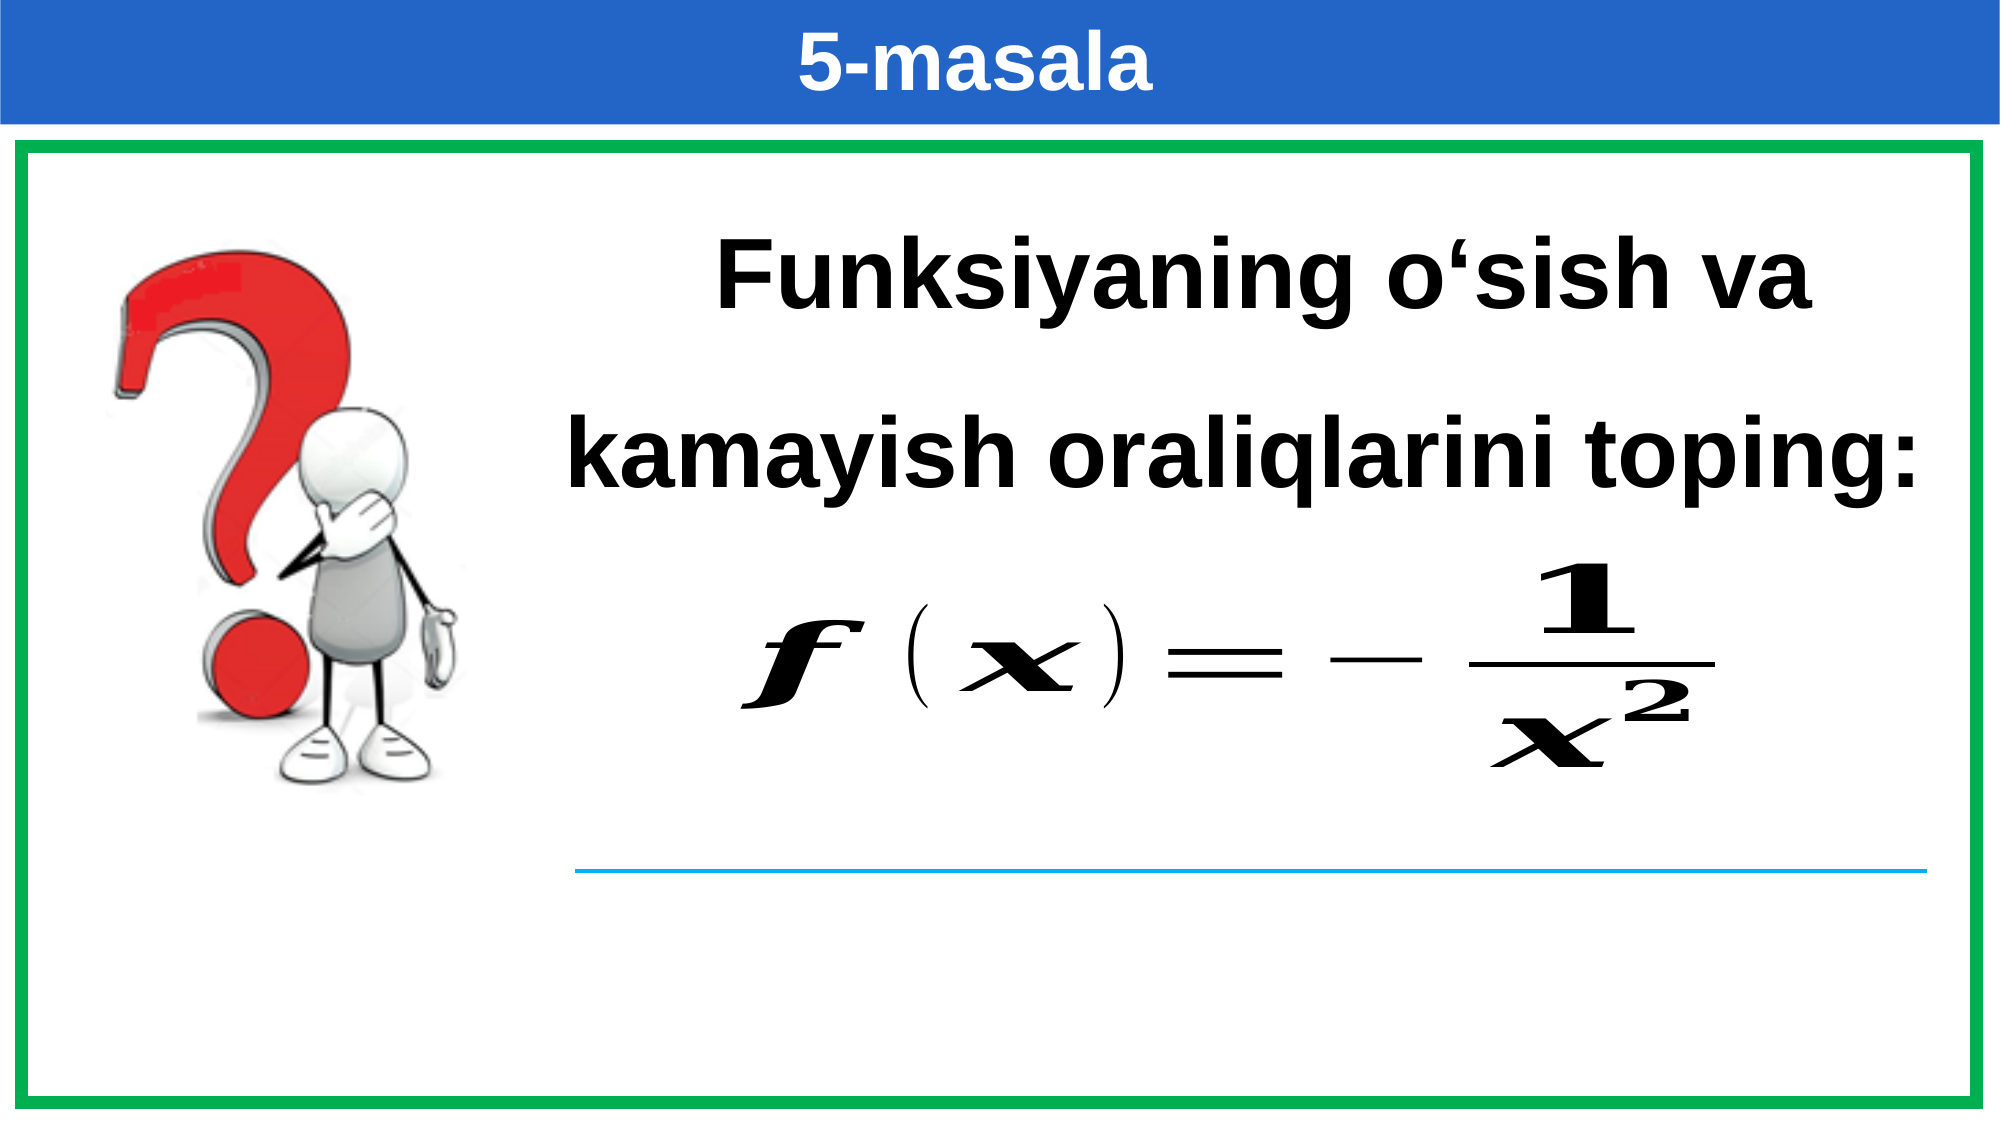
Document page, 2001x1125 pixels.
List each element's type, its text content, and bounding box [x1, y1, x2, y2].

text_box [15, 140, 1983, 1109]
text_box Funksiyaning o‘sish va kamayish oraliqlarini toping: [549, 140, 1953, 516]
picture [105, 232, 475, 807]
text_box 5-masala [782, 0, 1169, 115]
text_box [0, 0, 2000, 125]
